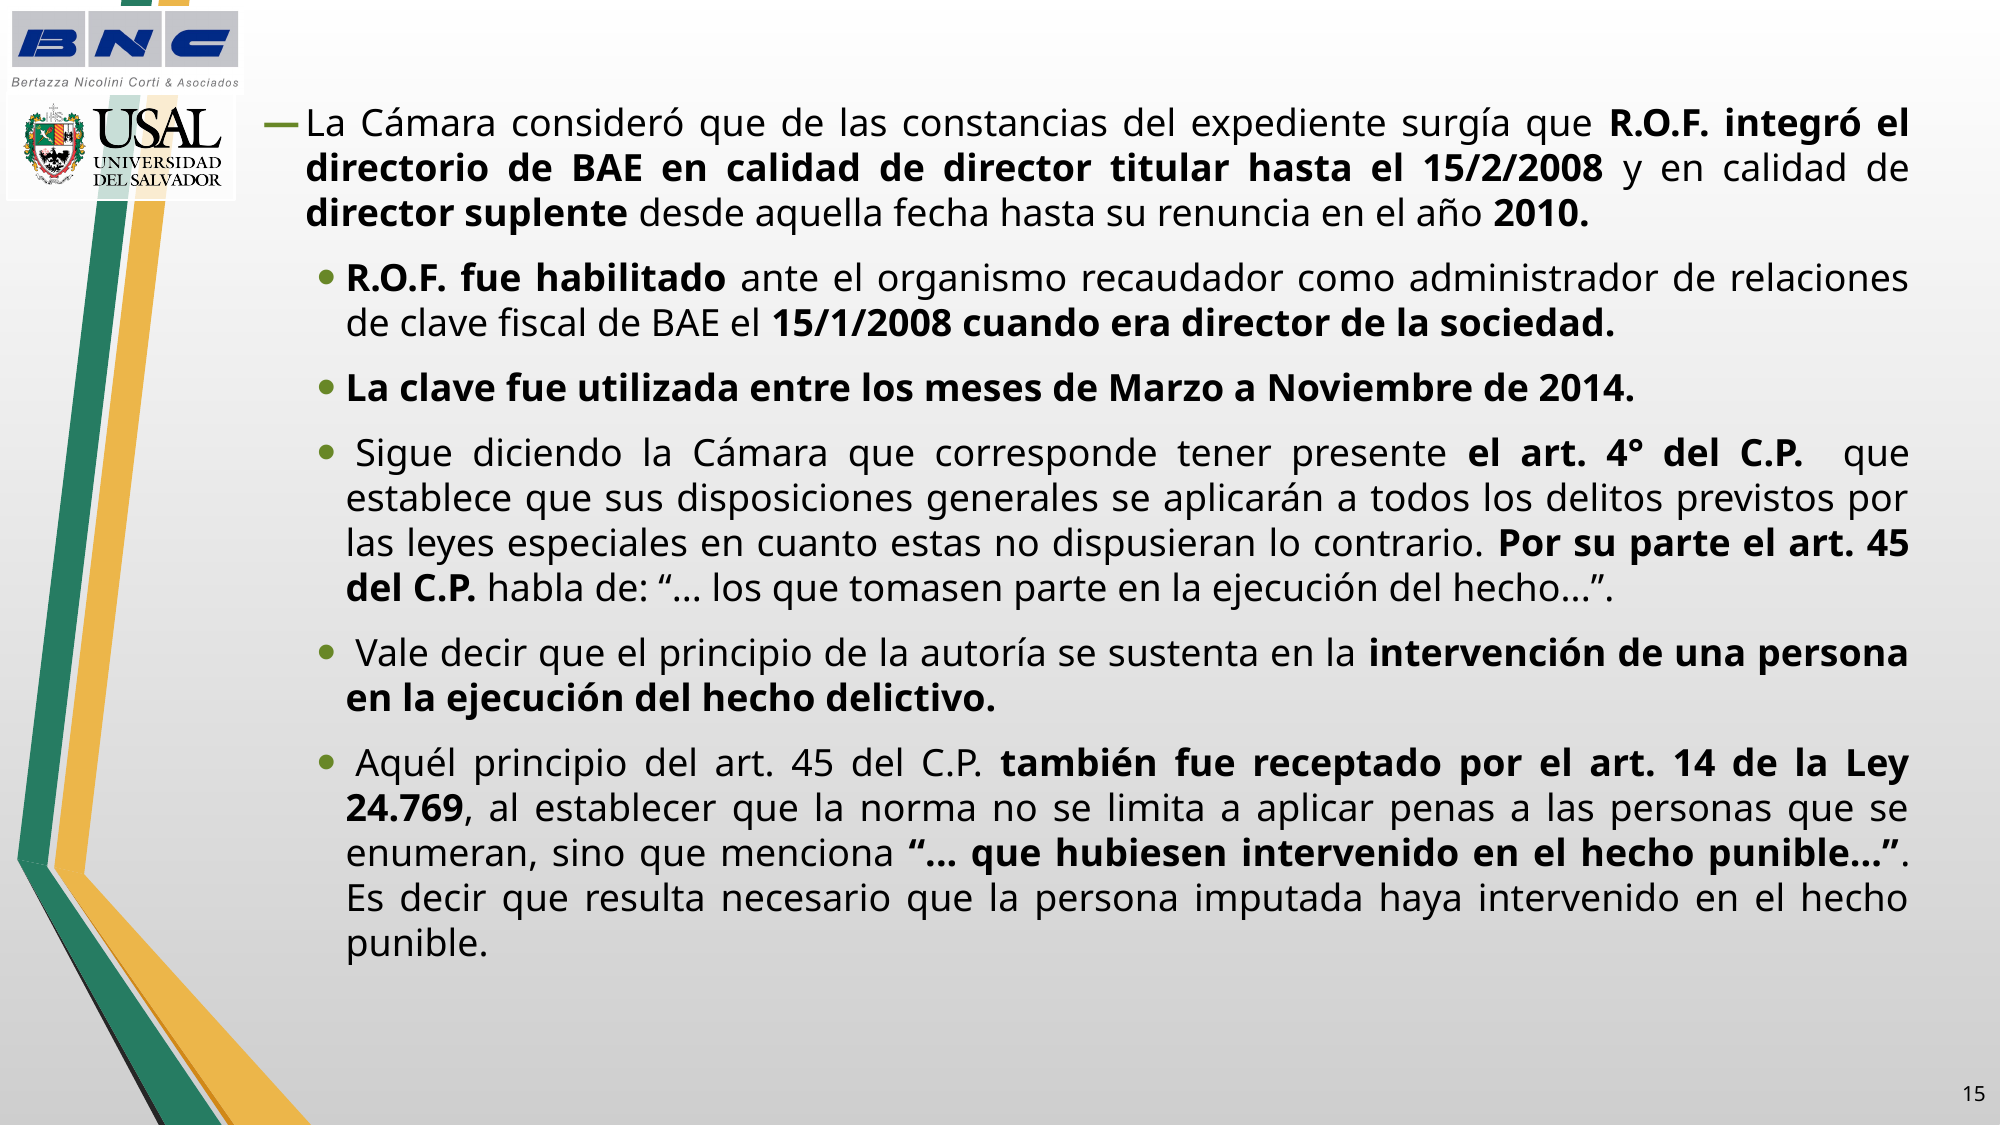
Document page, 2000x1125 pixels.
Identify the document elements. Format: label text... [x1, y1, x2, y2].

slide_number 14 [1910, 1065, 2000, 1125]
picture [22, 102, 222, 190]
list La Cámara consideró que de las constancias del expediente surgía que R.O.F. integró el directorio de BAE en calidad de director titular hasta el 15/2/2008 y en calidad de director suplente desde aquella fecha hasta su renuncia en el año 2010. R.O.F. fue habilitado ante el organismo recaudador como administrador de relaciones de clave fiscal de BAE el 15/1/2008 cuando era director de la sociedad. La clave fue utilizada entre los meses de Marzo a Noviembre de 2014. Sigue diciendo la Cámara que corresponde tener presente el art. 4° del C.P. que establece que sus disposiciones generales se aplicarán a todos los delitos previstos por las leyes especiales en cuanto estas no dispusieran lo contrario. Por su parte el art. 45 del C.P. habla de: “... los que tomasen parte en la ejecución del hecho...”. Vale decir que el principio de la autoría se sustenta en la intervención de una persona en la ejecución del hecho delictivo. Aquél principio del art. 45 del C.P. también fue receptado por el art. 14 de la Ley 24.769, al establecer que la norma no se limita a aplicar penas a las personas que se enumeran, sino que menciona “... que hubiesen intervenido en el hecho punible...”. Es decir que resulta necesario que la persona imputada haya intervenido en el hecho punible. [243, 91, 1926, 1043]
picture [7, 6, 244, 95]
